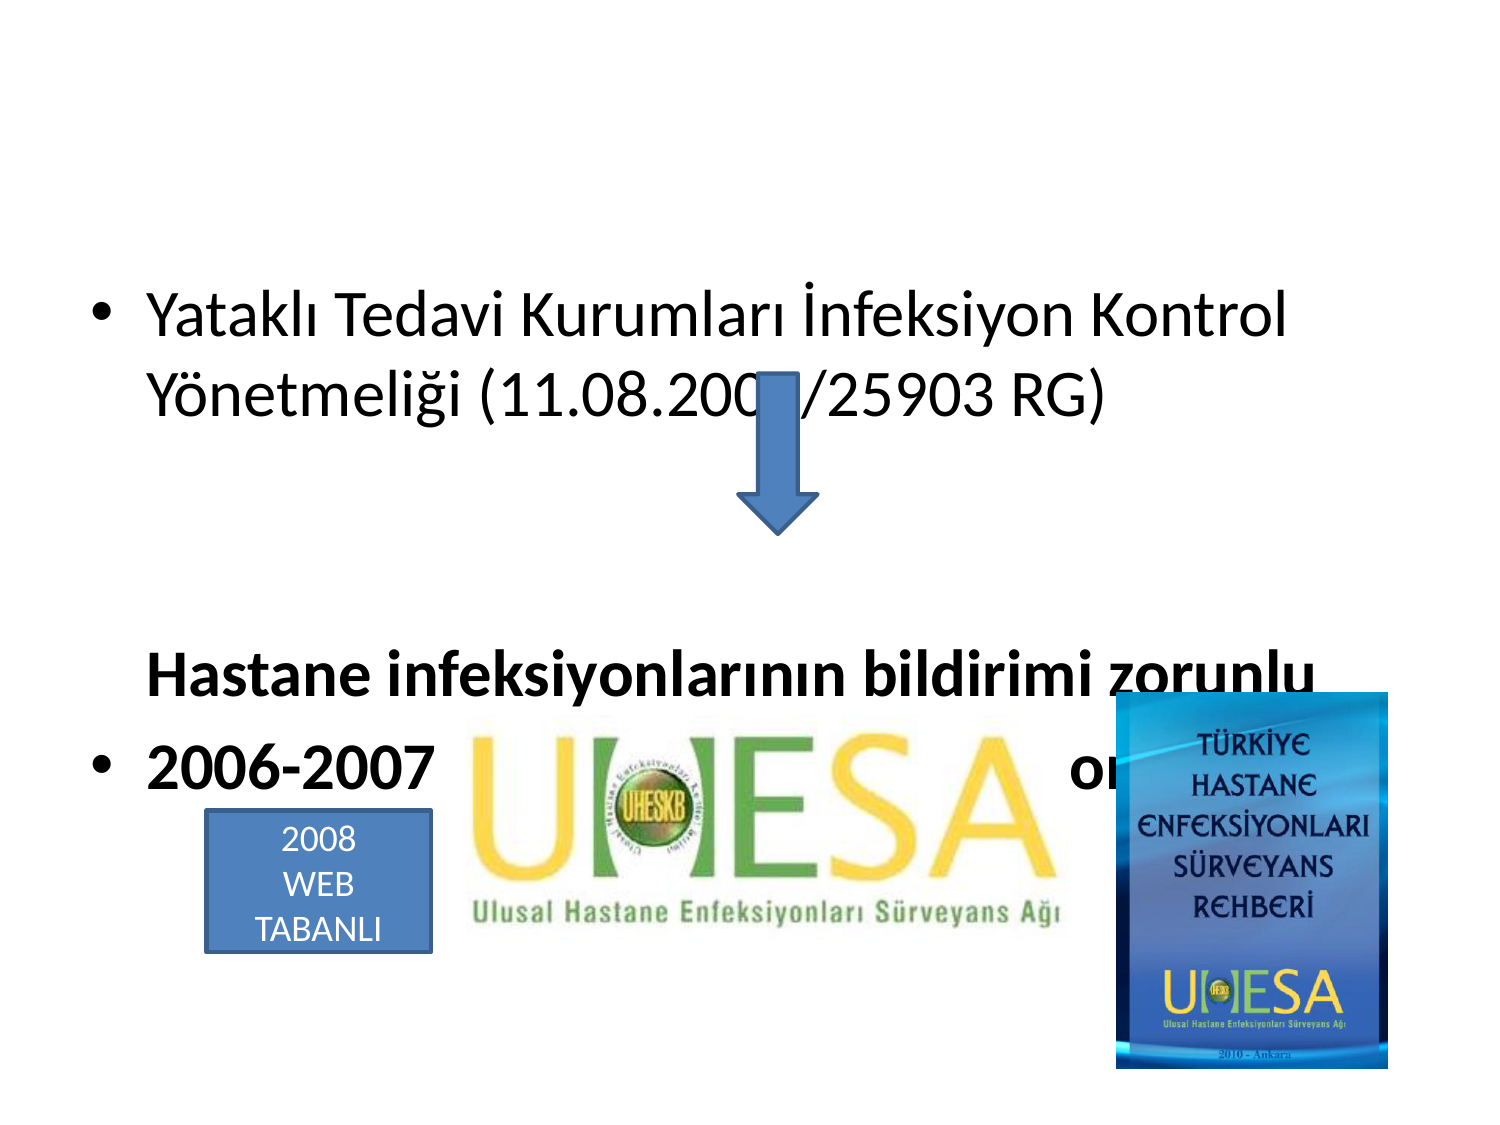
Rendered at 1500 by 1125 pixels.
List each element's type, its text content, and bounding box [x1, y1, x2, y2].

text_box 2008 WEB TABANLI [204, 808, 433, 954]
picture [442, 715, 1070, 940]
text_box [736, 371, 820, 537]
picture [1115, 706, 1389, 1070]
list Yataklı Tedavi Kurumları İnfeksiyon Kontrol Yönetmeliği (11.08.2005/25903 RG) Hastane infeksiyonlarının bildirimi zorunlu 2006-2007 : Standart form (elektronik posta) [75, 262, 1425, 1005]
